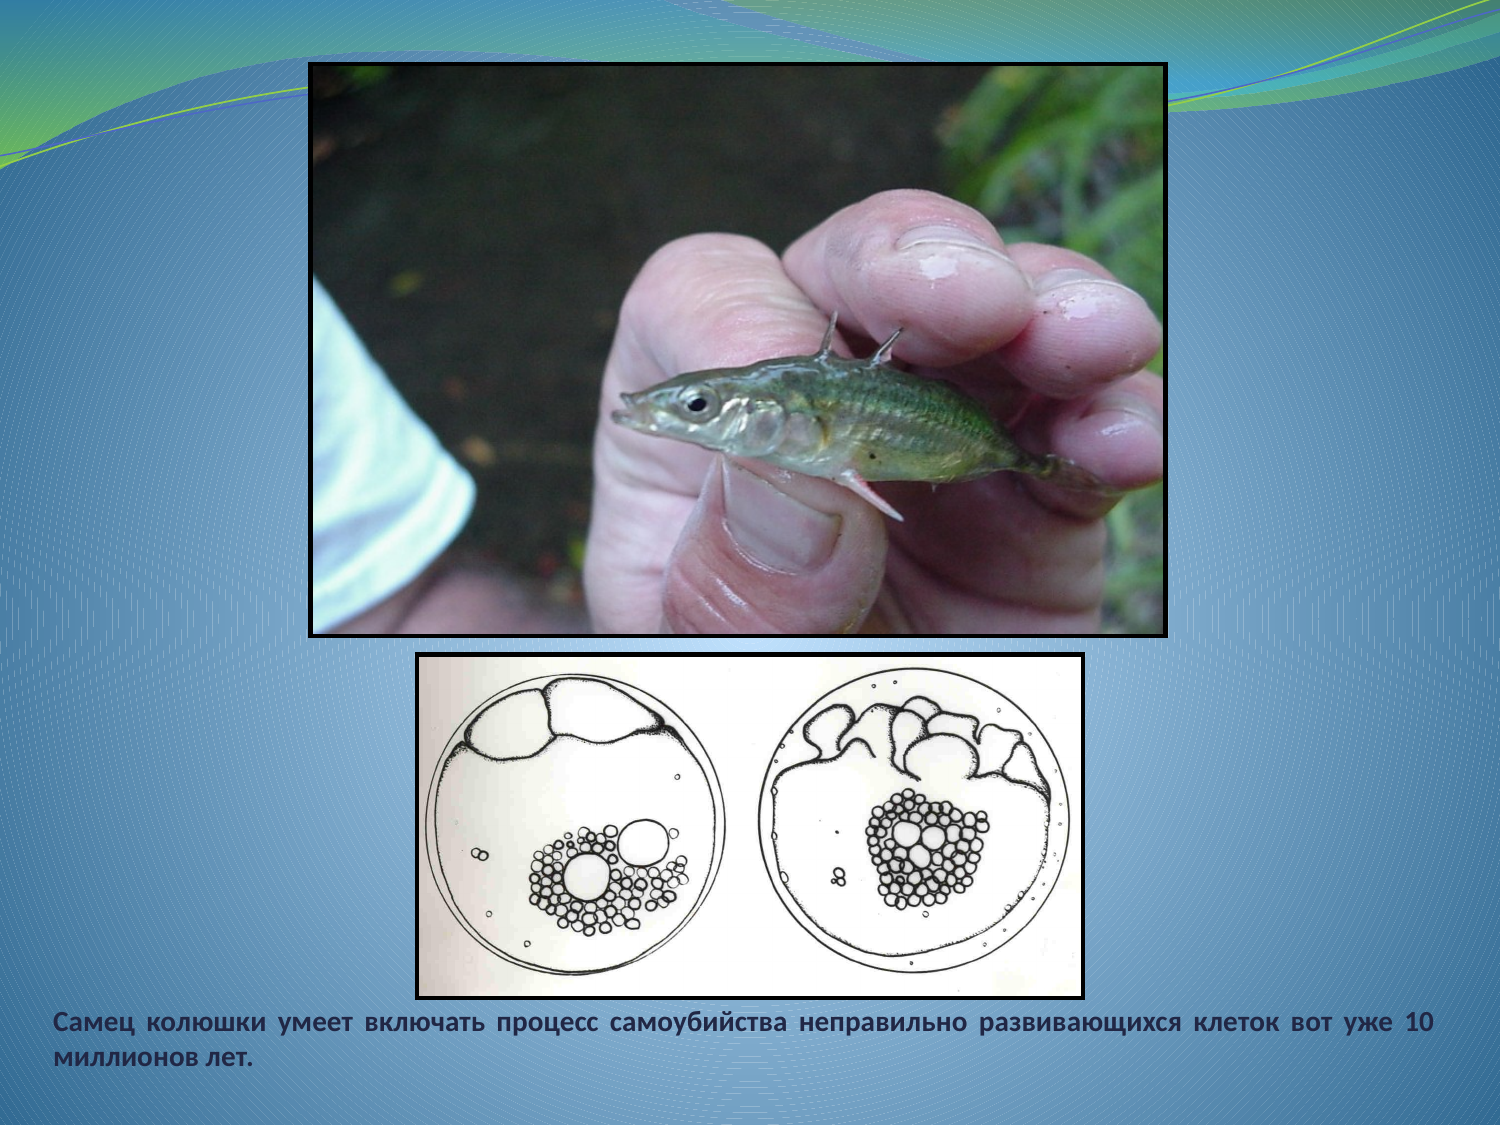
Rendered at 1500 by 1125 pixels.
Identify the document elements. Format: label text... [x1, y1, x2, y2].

picture [312, 66, 1164, 634]
picture [419, 656, 1081, 996]
title Самец колюшки умеет включать процесс самоубийства неправильно развивающихся клеток вот уже 10 миллионов лет. [53, 986, 1436, 1072]
